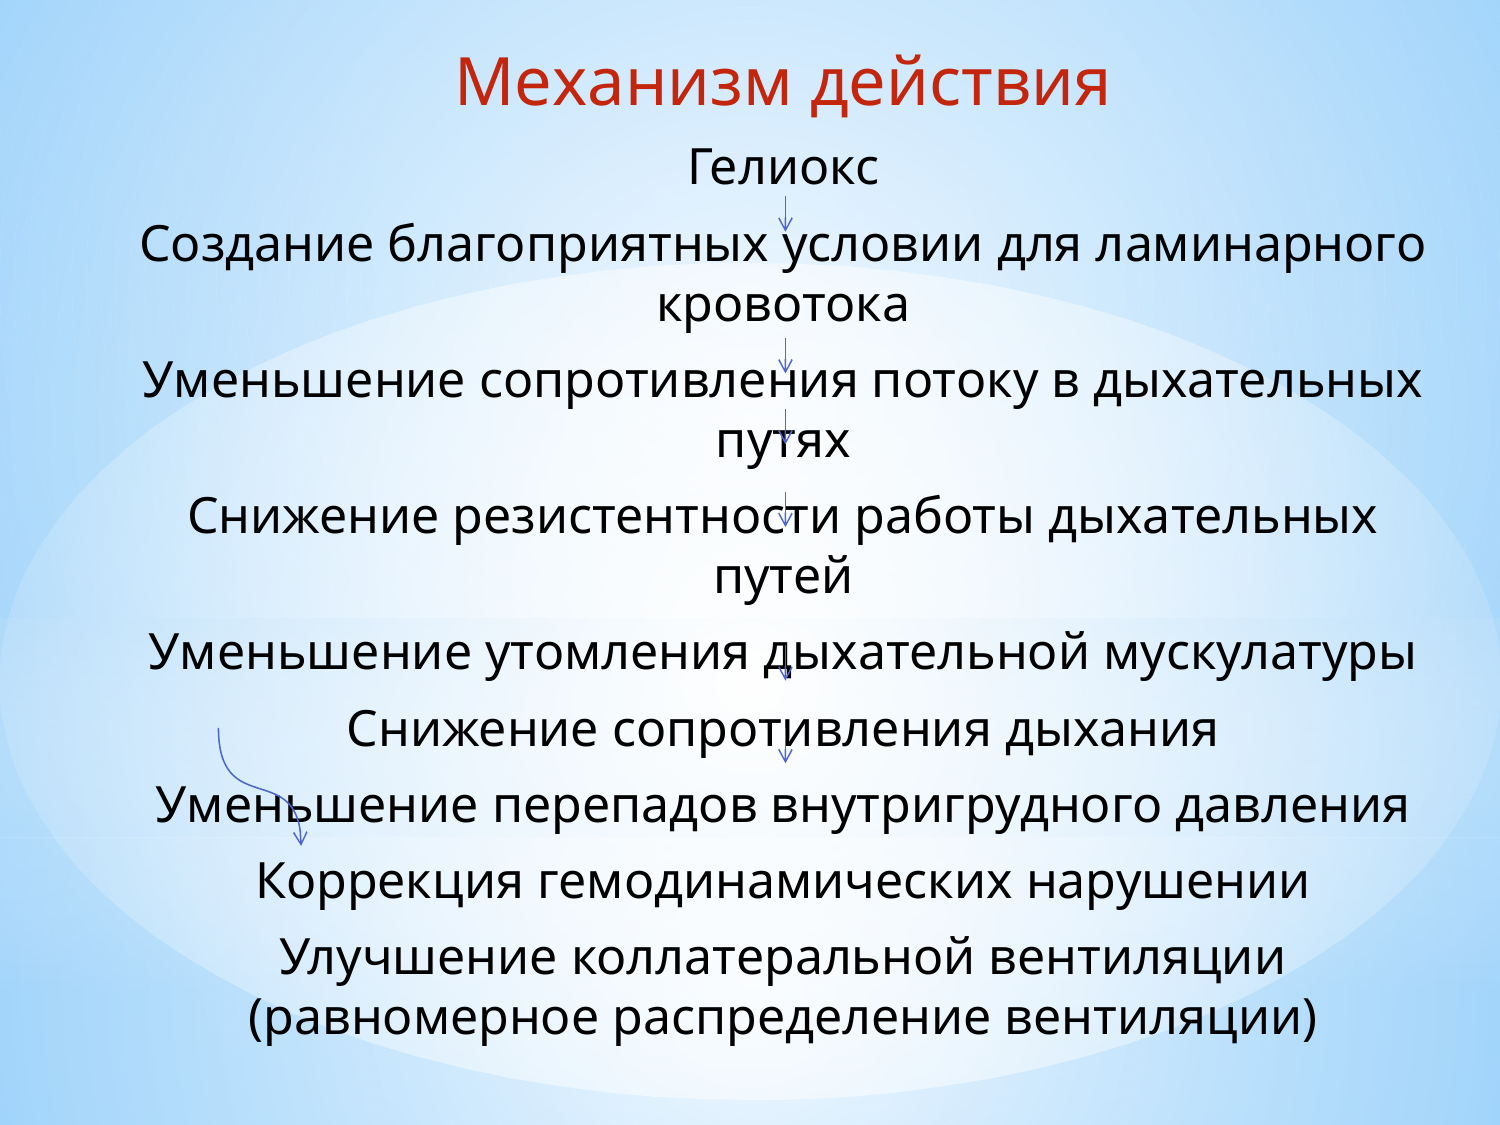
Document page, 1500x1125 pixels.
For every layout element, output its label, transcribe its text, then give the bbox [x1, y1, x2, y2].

list Механизм действия Гелиокс Создание благоприятных условии для ламинарного кровотока Уменьшение сопротивления потоку в дыхательных путях Снижение резистентности работы дыхательных путей Уменьшение утомления дыхательной мускулатуры Снижение сопротивления дыхания Уменьшение перепадов внутригрудного давления Коррекция гемодинамических нарушении Улучшение коллатеральной вентиляции (равномерное распределение вентиляции) [88, 30, 1471, 1106]
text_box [200, 745, 319, 829]
